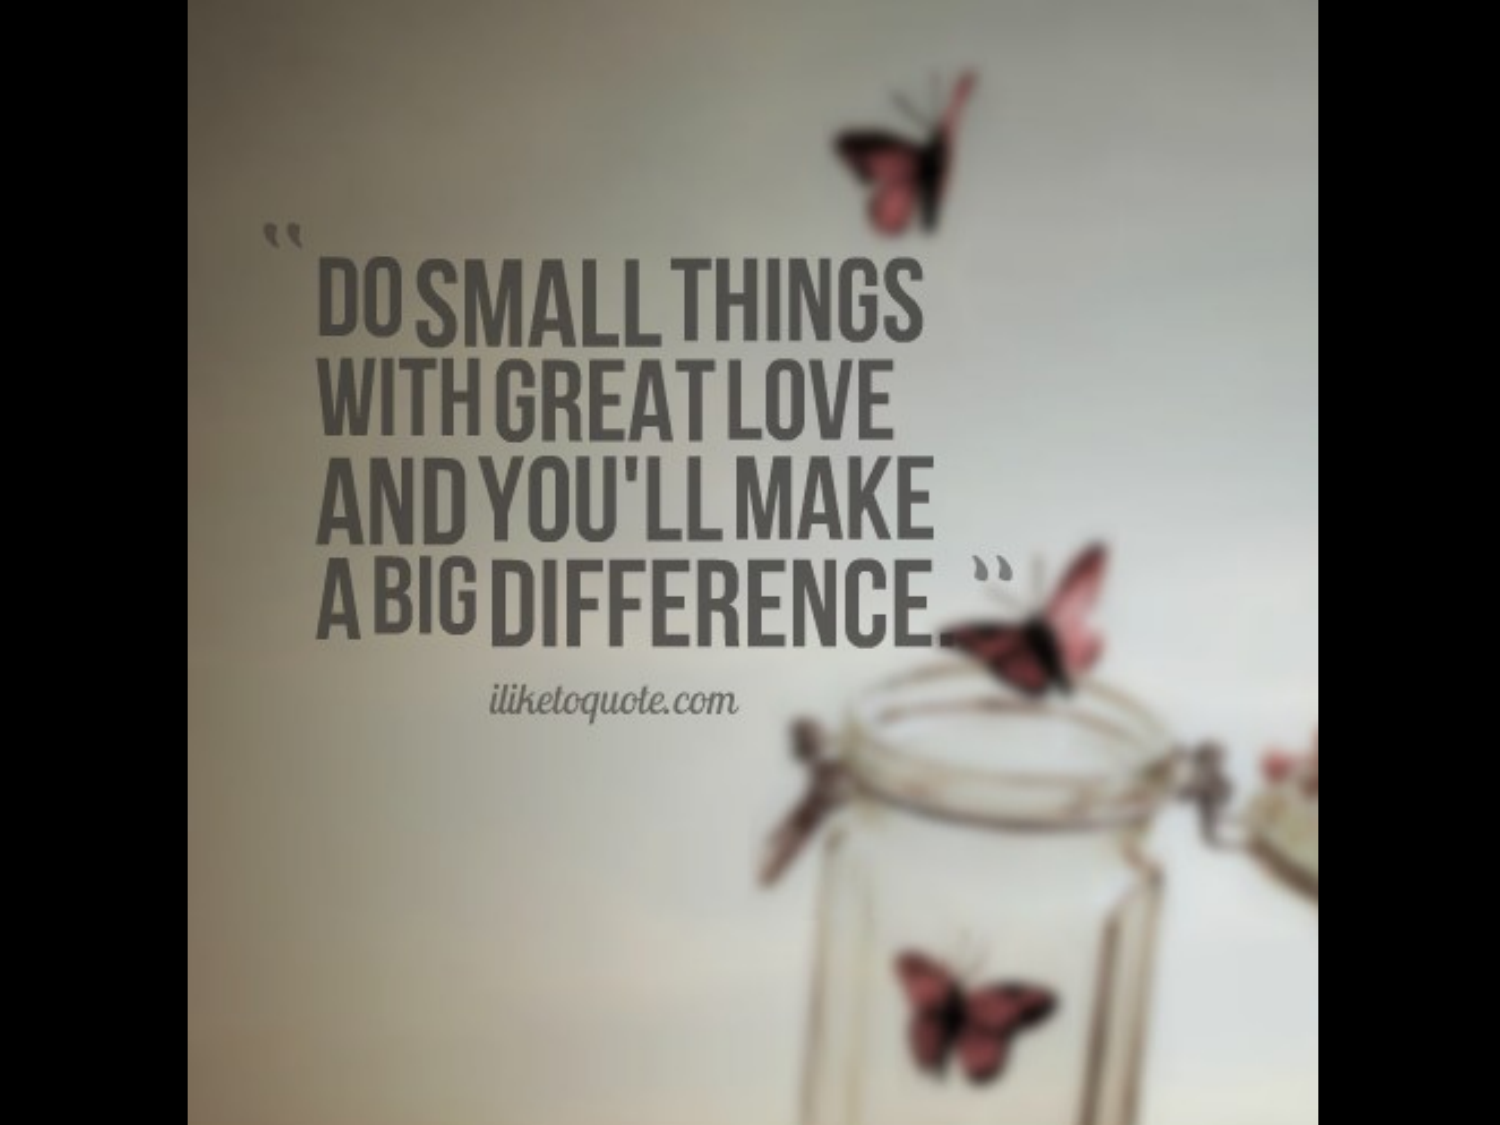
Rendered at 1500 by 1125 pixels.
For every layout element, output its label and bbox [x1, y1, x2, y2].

picture [187, 0, 1319, 1125]
